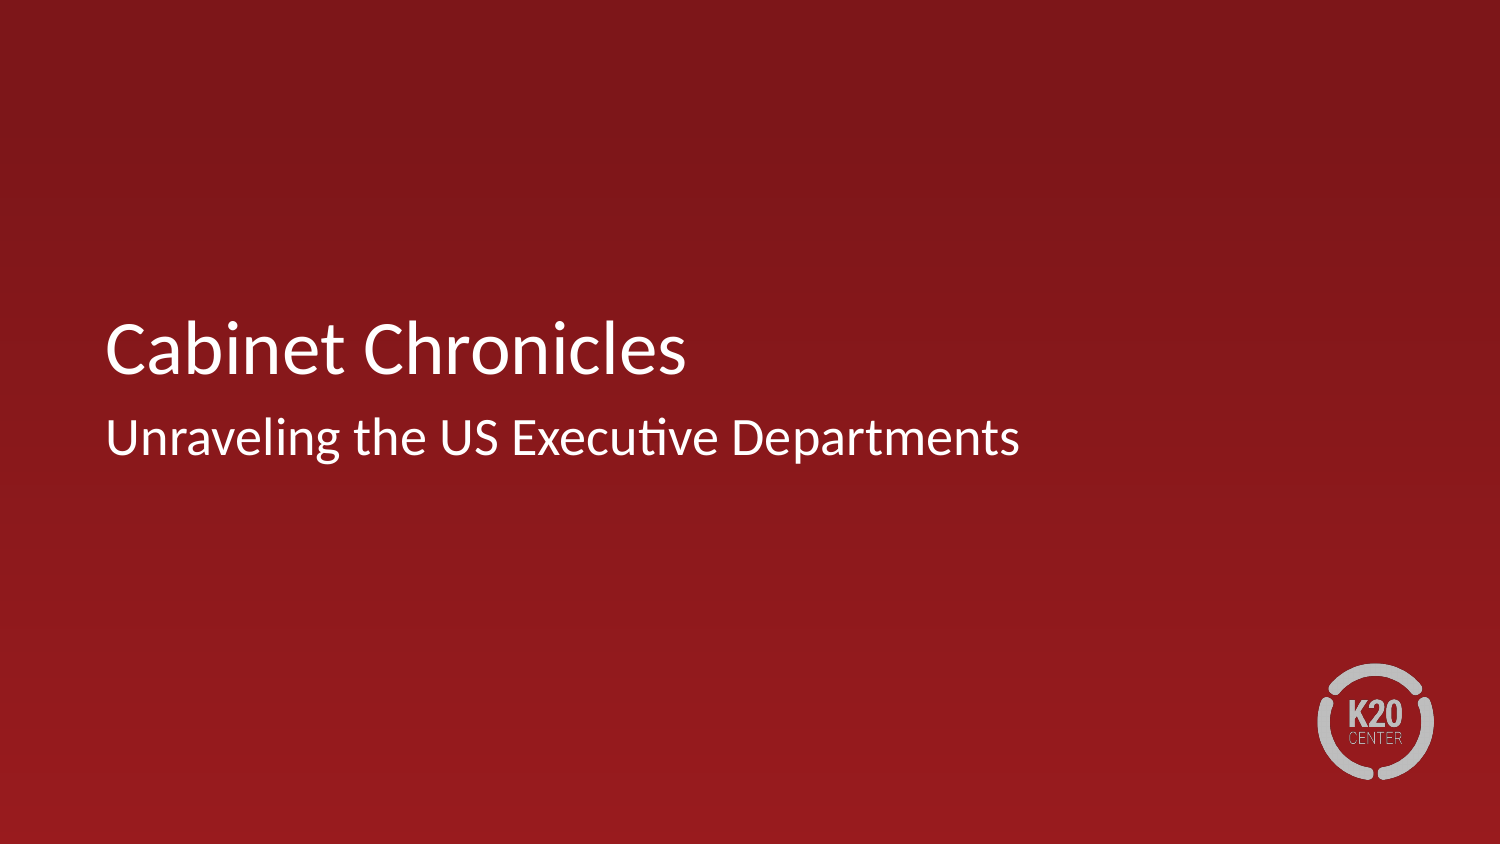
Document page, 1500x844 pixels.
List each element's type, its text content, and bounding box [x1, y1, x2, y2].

subtitle Unraveling the US Executive Departments [105, 393, 1395, 610]
title Cabinet Chronicles [105, 165, 1394, 391]
picture [1300, 646, 1451, 797]
